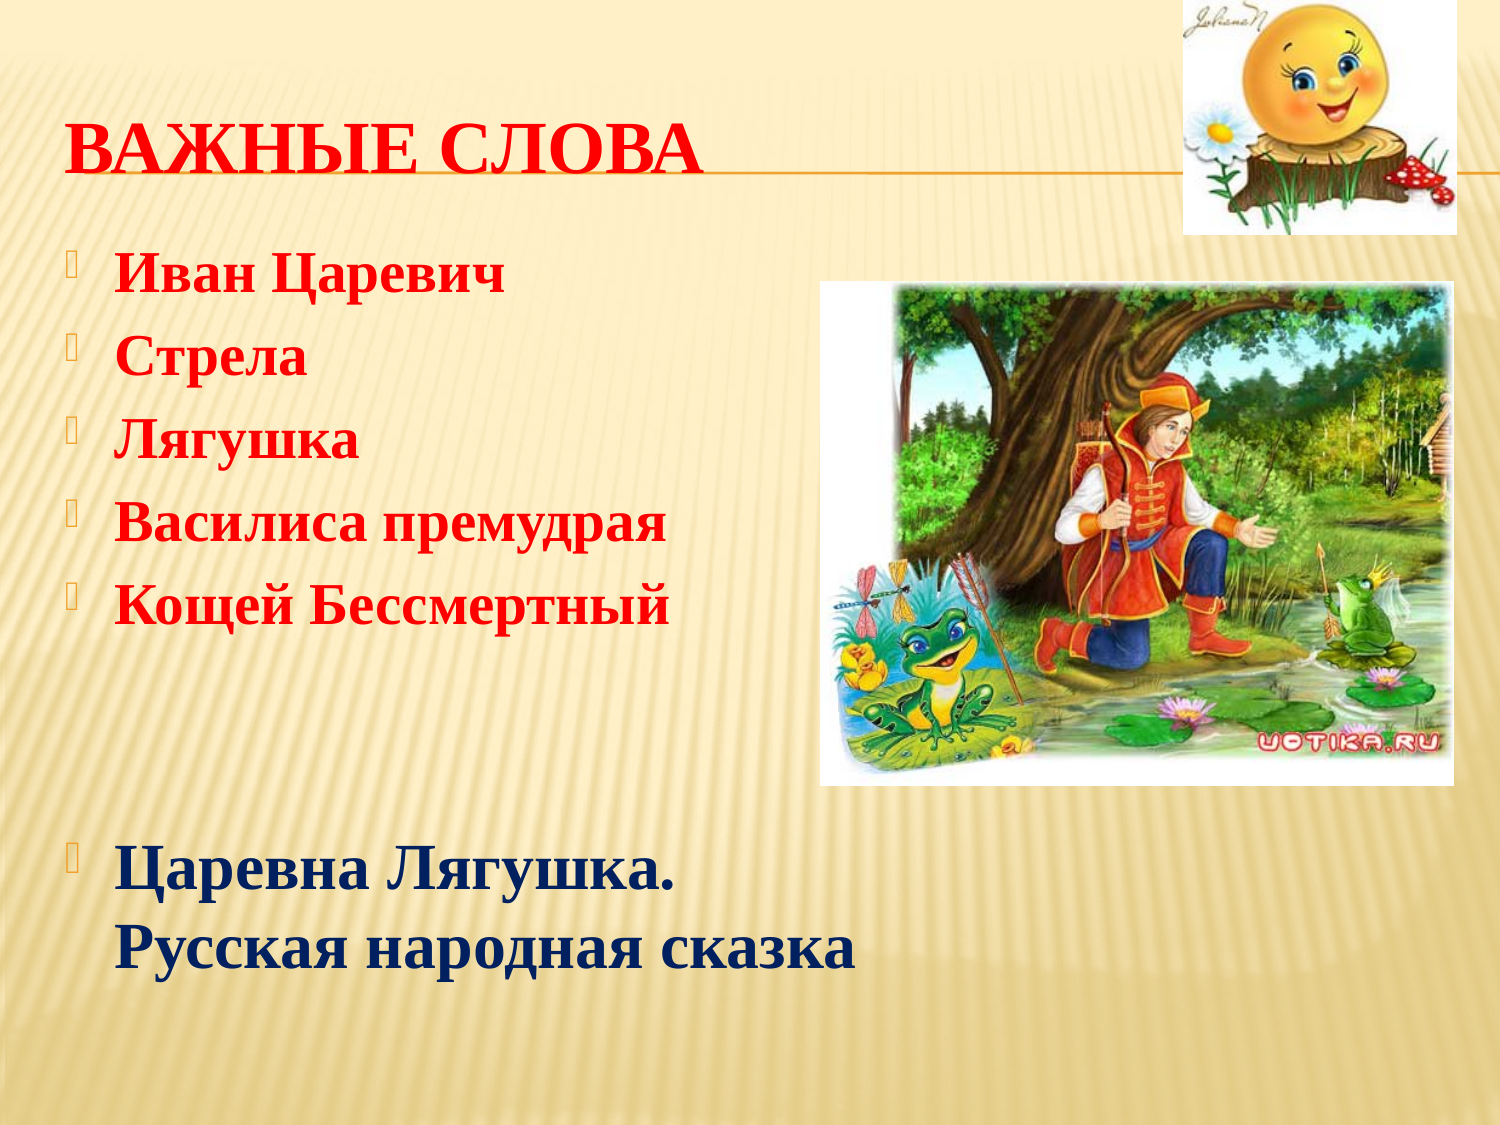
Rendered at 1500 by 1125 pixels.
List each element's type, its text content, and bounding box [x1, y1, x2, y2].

picture [819, 280, 1454, 786]
title Важные слова [50, 75, 1173, 164]
picture [1183, 0, 1458, 235]
title Важные слова [1467, 75, 1475, 164]
list Иван Царевич Стрела Лягушка Василиса премудрая Кощей Бессмертный Царевна Лягушка. Русская народная сказка [50, 164, 1475, 998]
